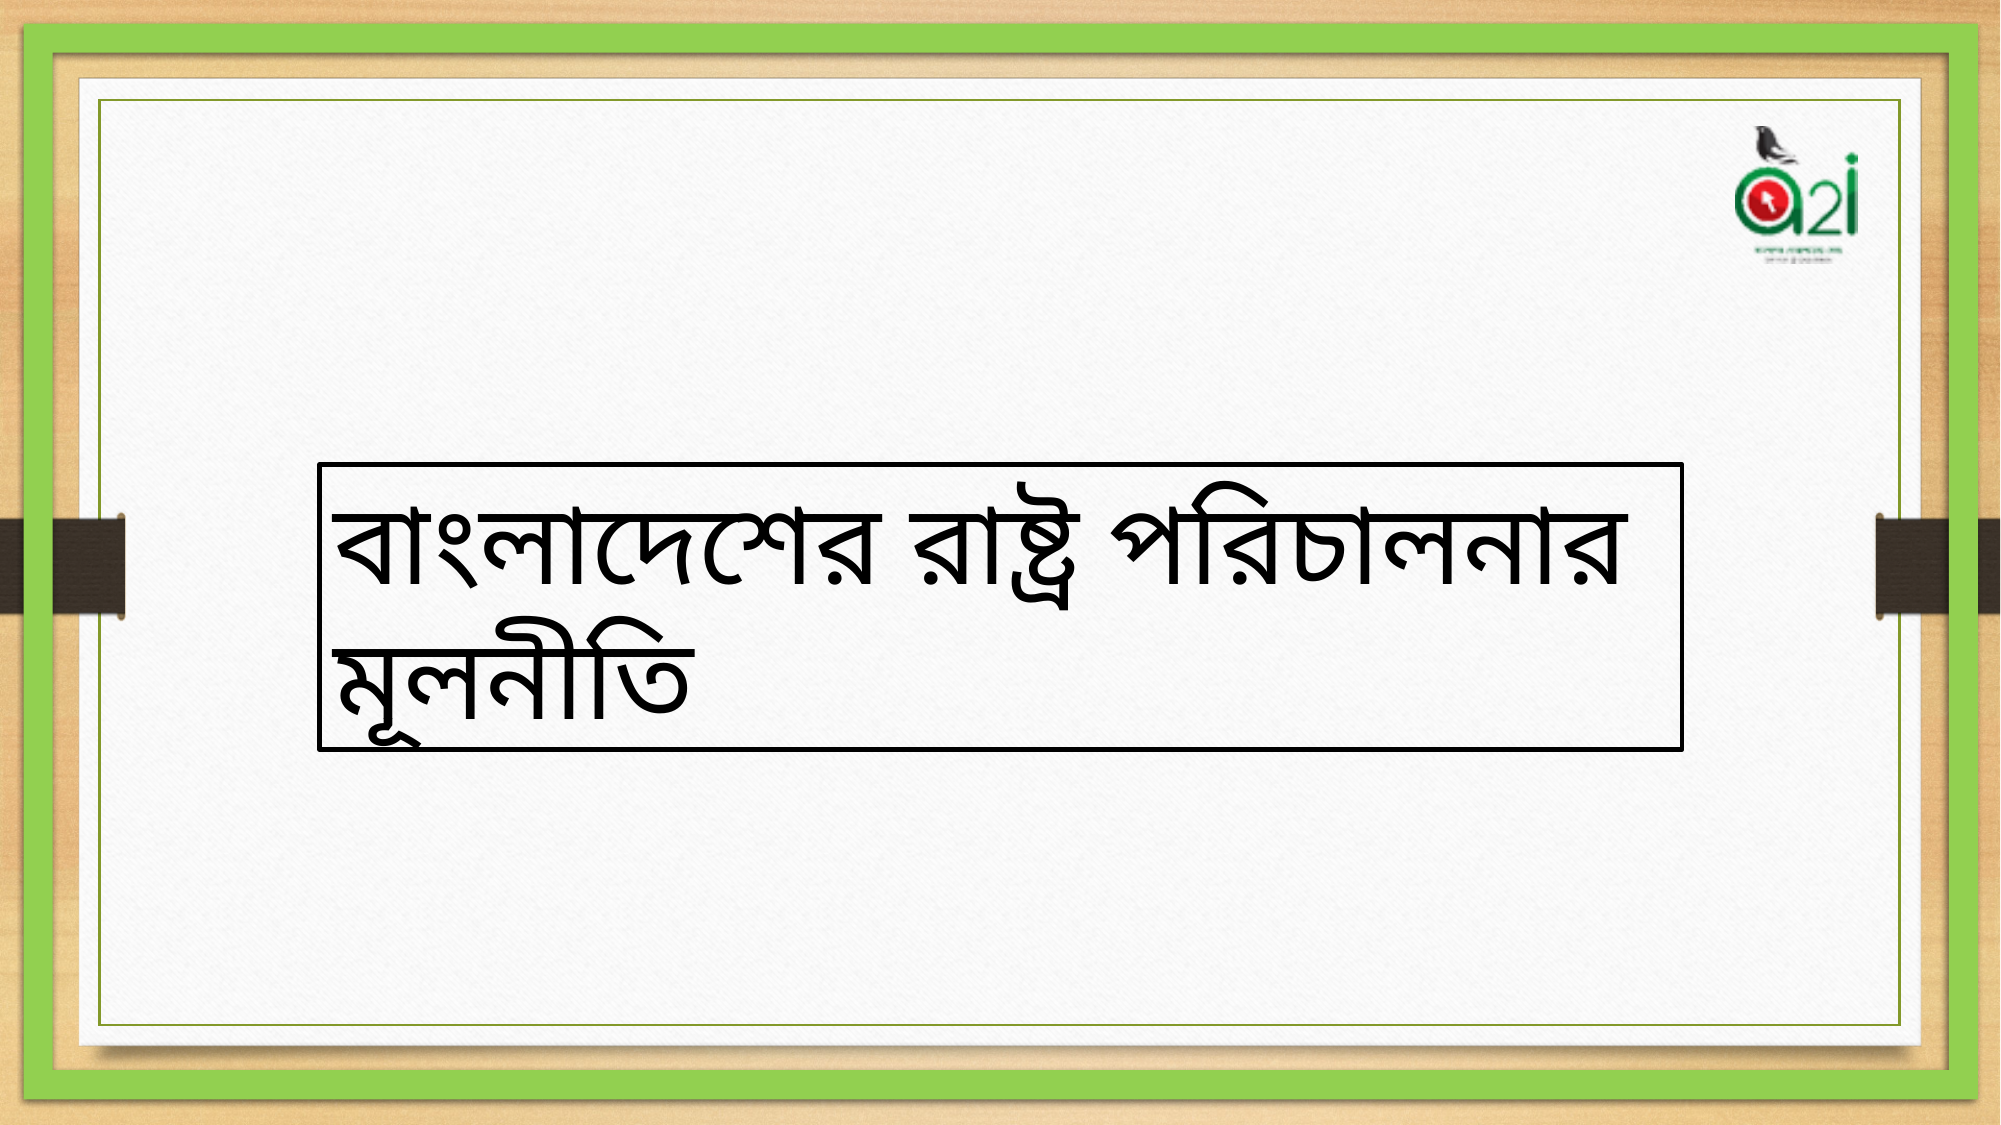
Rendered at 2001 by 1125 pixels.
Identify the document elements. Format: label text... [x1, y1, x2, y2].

text_box [23, 23, 1978, 1100]
text_box বাংলাদেশের রাষ্ট্র পরিচালনার মূলনীতি [319, 464, 1683, 750]
picture [0, 0, 2001, 1125]
